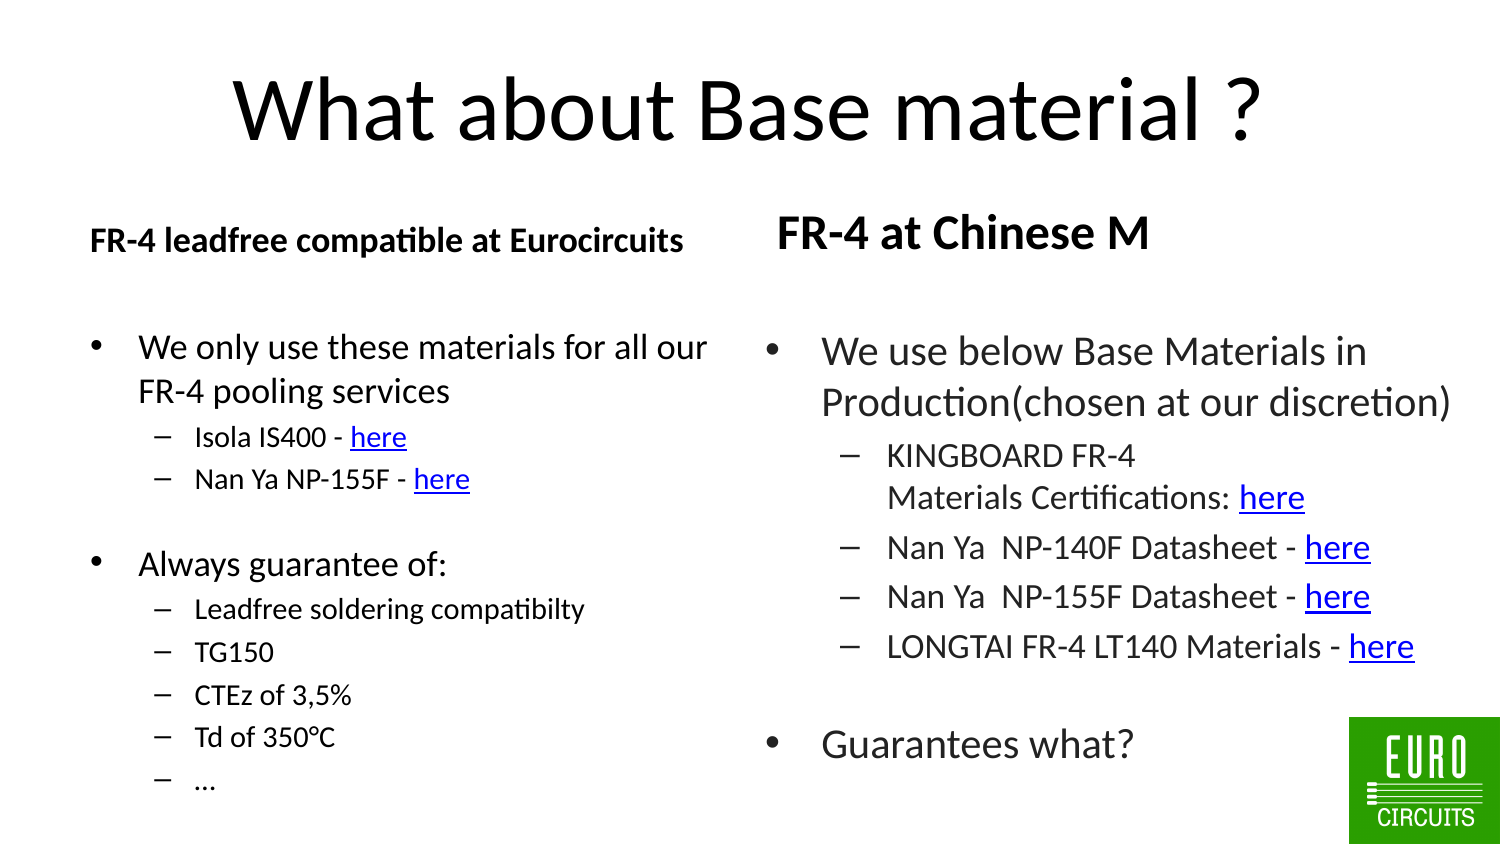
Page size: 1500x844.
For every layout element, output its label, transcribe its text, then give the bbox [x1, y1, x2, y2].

list We only use these materials for all our FR-4 pooling services Isola IS400 - here Nan Ya NP-155F - here Always guarantee of: Leadfree soldering compatibilty TG150 CTEz of 3,5% Td of 350°C … [75, 315, 738, 810]
list FR-4 leadfree compatible at Eurocircuits [75, 188, 738, 268]
title What about Base material ? [75, 33, 1425, 175]
list FR-4 at Chinese M [761, 188, 1425, 268]
list We use below Base Materials in Production(chosen at our discretion) KINGBOARD FR-4 Materials Certifications: here Nan Ya NP-140F Datasheet - here Nan Ya NP-155F Datasheet - here LONGTAI FR-4 LT140 Materials - here Guarantees what? [750, 315, 1483, 810]
picture [1349, 717, 1500, 844]
